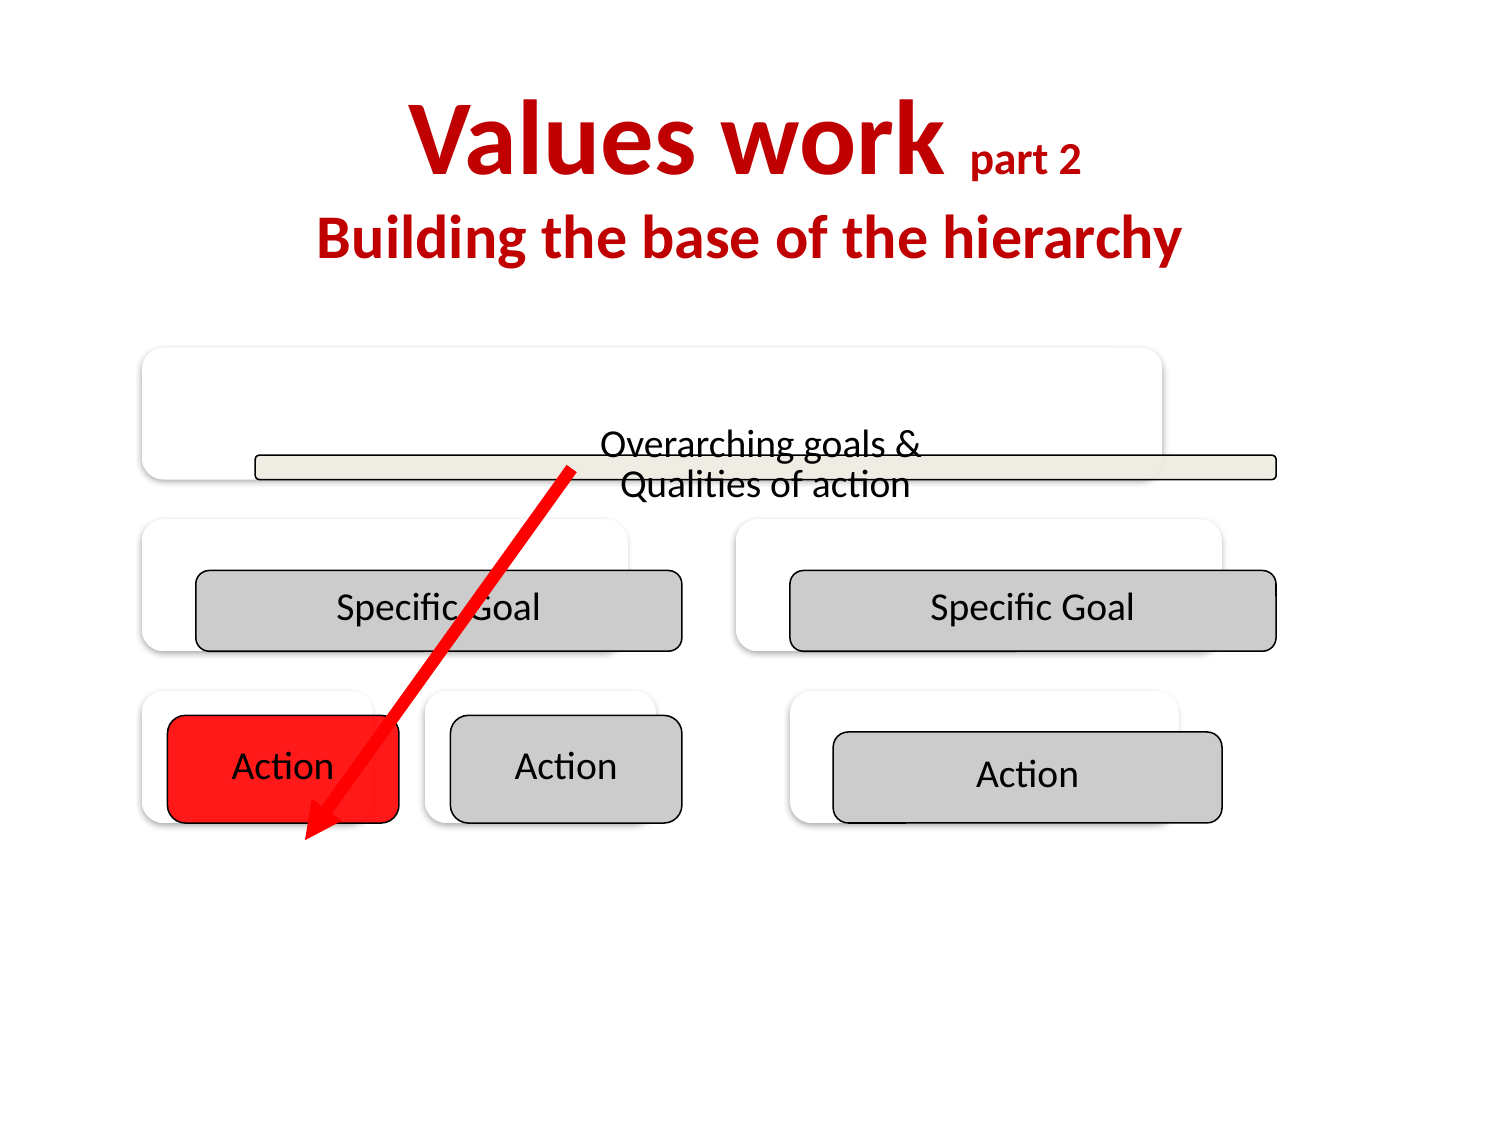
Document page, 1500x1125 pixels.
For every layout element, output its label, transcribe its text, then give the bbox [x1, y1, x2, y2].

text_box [0, 347, 1419, 995]
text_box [304, 468, 572, 841]
title Values work part 2 Building the base of the hierarchy [18, 60, 1483, 279]
